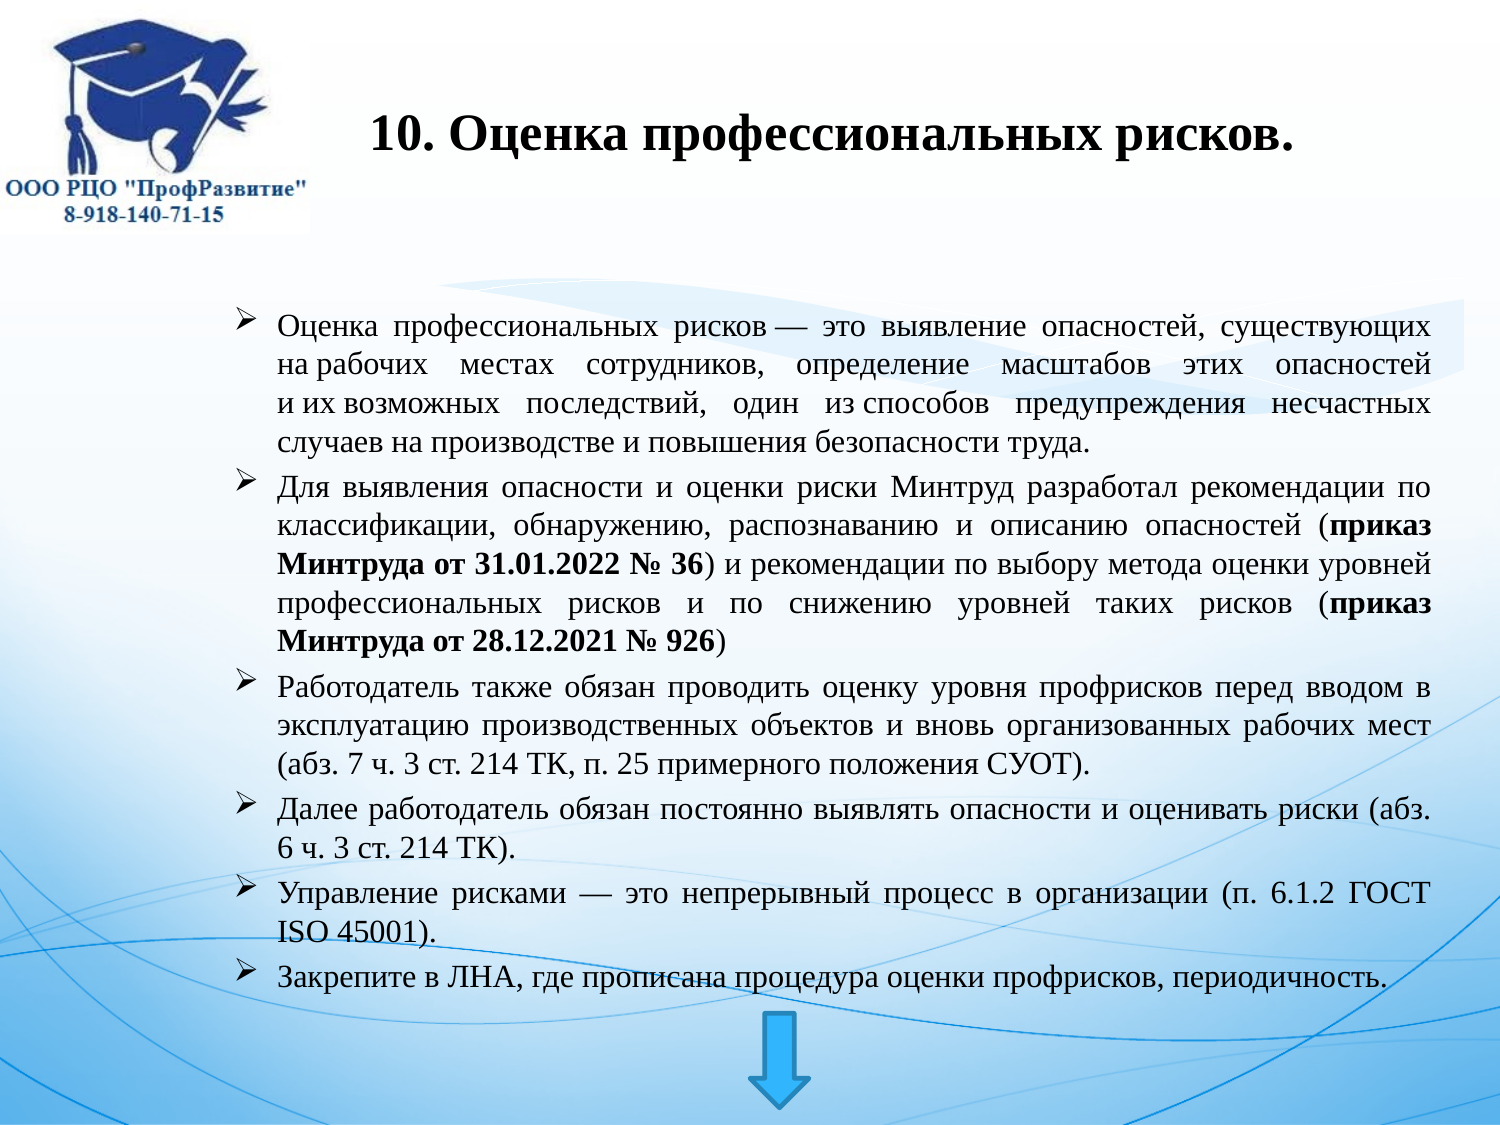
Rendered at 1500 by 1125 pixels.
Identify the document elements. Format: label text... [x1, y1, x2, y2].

text_box [747, 1010, 812, 1111]
picture [0, 0, 311, 234]
list 10. Оценка профессиональных рисков. Оценка профессиональных рисков — это выявление опасностей, существующих на рабочих местах сотрудников, определение масштабов этих опасностей и их возможных последствий, один из способов предупреждения несчастных случаев на производстве и повышения безопасности труда. Для выявления опасности и оценки риски Минтруд разработал рекомендации по классификации, обнаружению, распознаванию и описанию опасностей (приказ Минтруда от 31.01.2022 № 36) и рекомендации по выбору метода оценки уровней профессиональных рисков и по снижению уровней таких рисков (приказ Минтруда от 28.12.2021 № 926) Работодатель также обязан проводить оценку уровня профрисков перед вводом в эксплуатацию производственных объектов и вновь организованных рабочих мест (абз. 7 ч. 3 ст. 214 ТК, п. 25 примерного положения СУОТ). Далее работодатель обязан постоянно выявлять опасности и оценивать риски (абз. 6 ч. 3 ст. 214 ТК). Управление рисками — это непрерывный процесс в организации (п. 6.1.2 ГОСТ ISO 45001). Закрепите в ЛНА, где прописана процедура оценки профрисков, периодичность. [218, 90, 1447, 1005]
